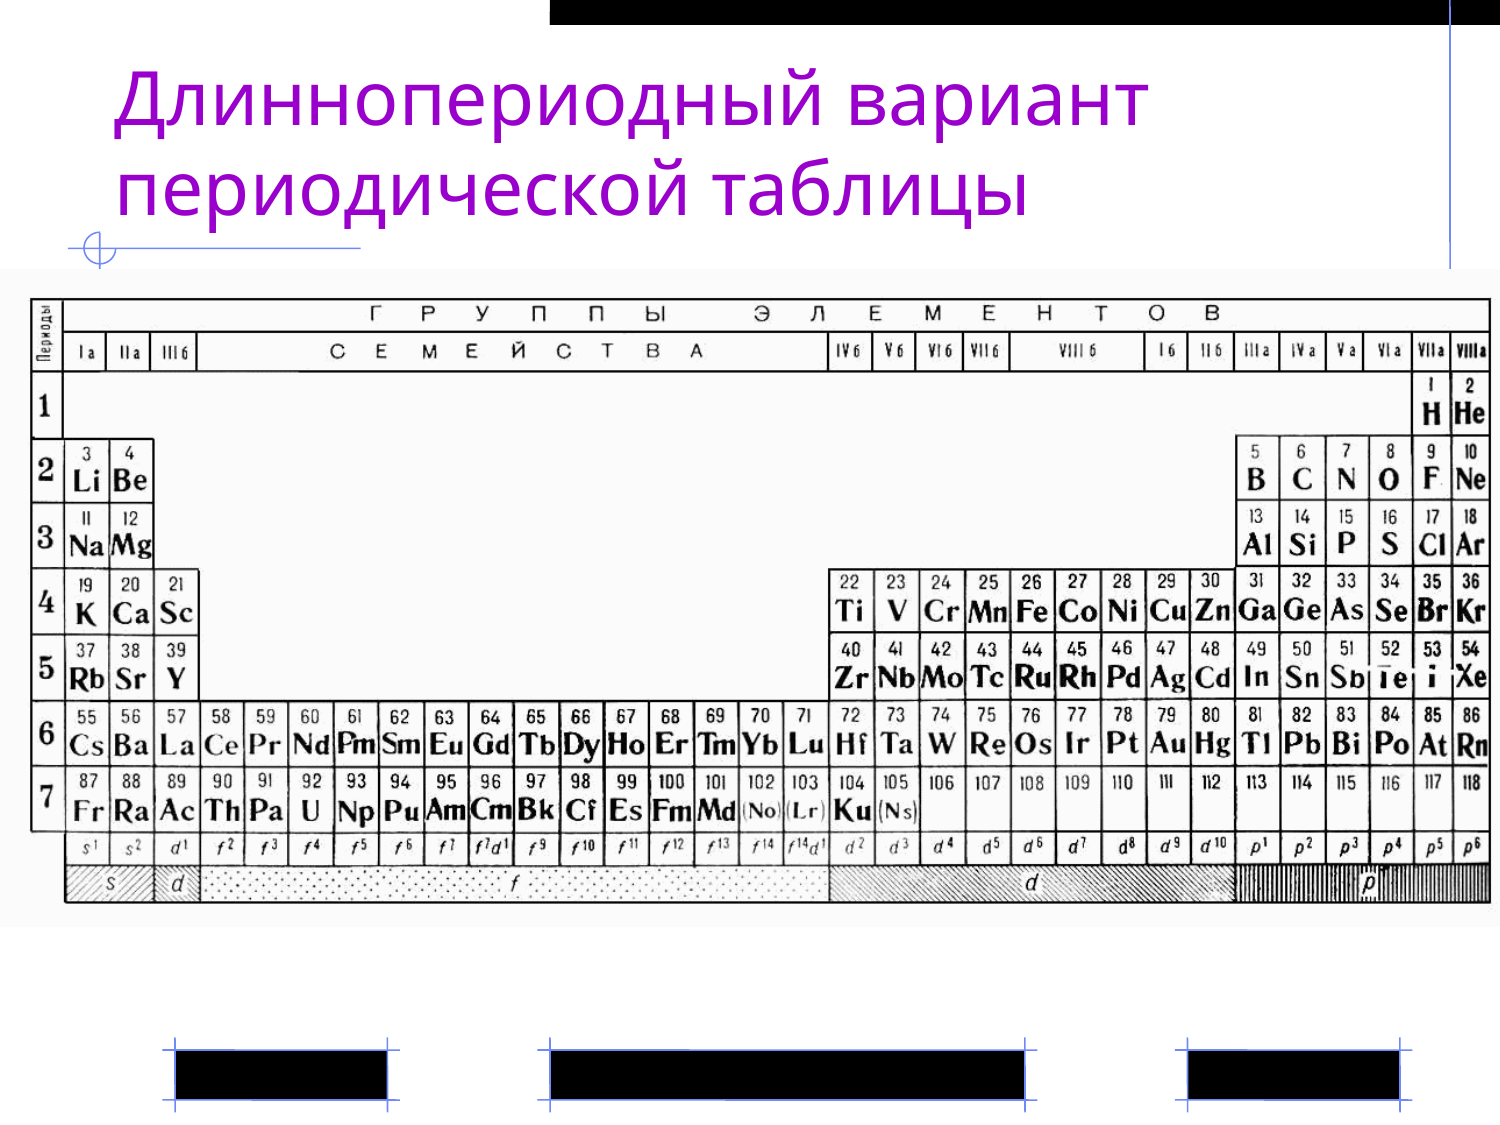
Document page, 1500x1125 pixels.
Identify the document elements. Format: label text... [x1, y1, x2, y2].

picture [176, 1051, 386, 1099]
title Длиннопериодный вариант периодической таблицы [99, 49, 1376, 238]
picture [549, 0, 1449, 25]
picture [1189, 1051, 1399, 1099]
picture [1451, 0, 1500, 25]
picture [551, 1051, 1024, 1099]
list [0, 269, 1500, 927]
